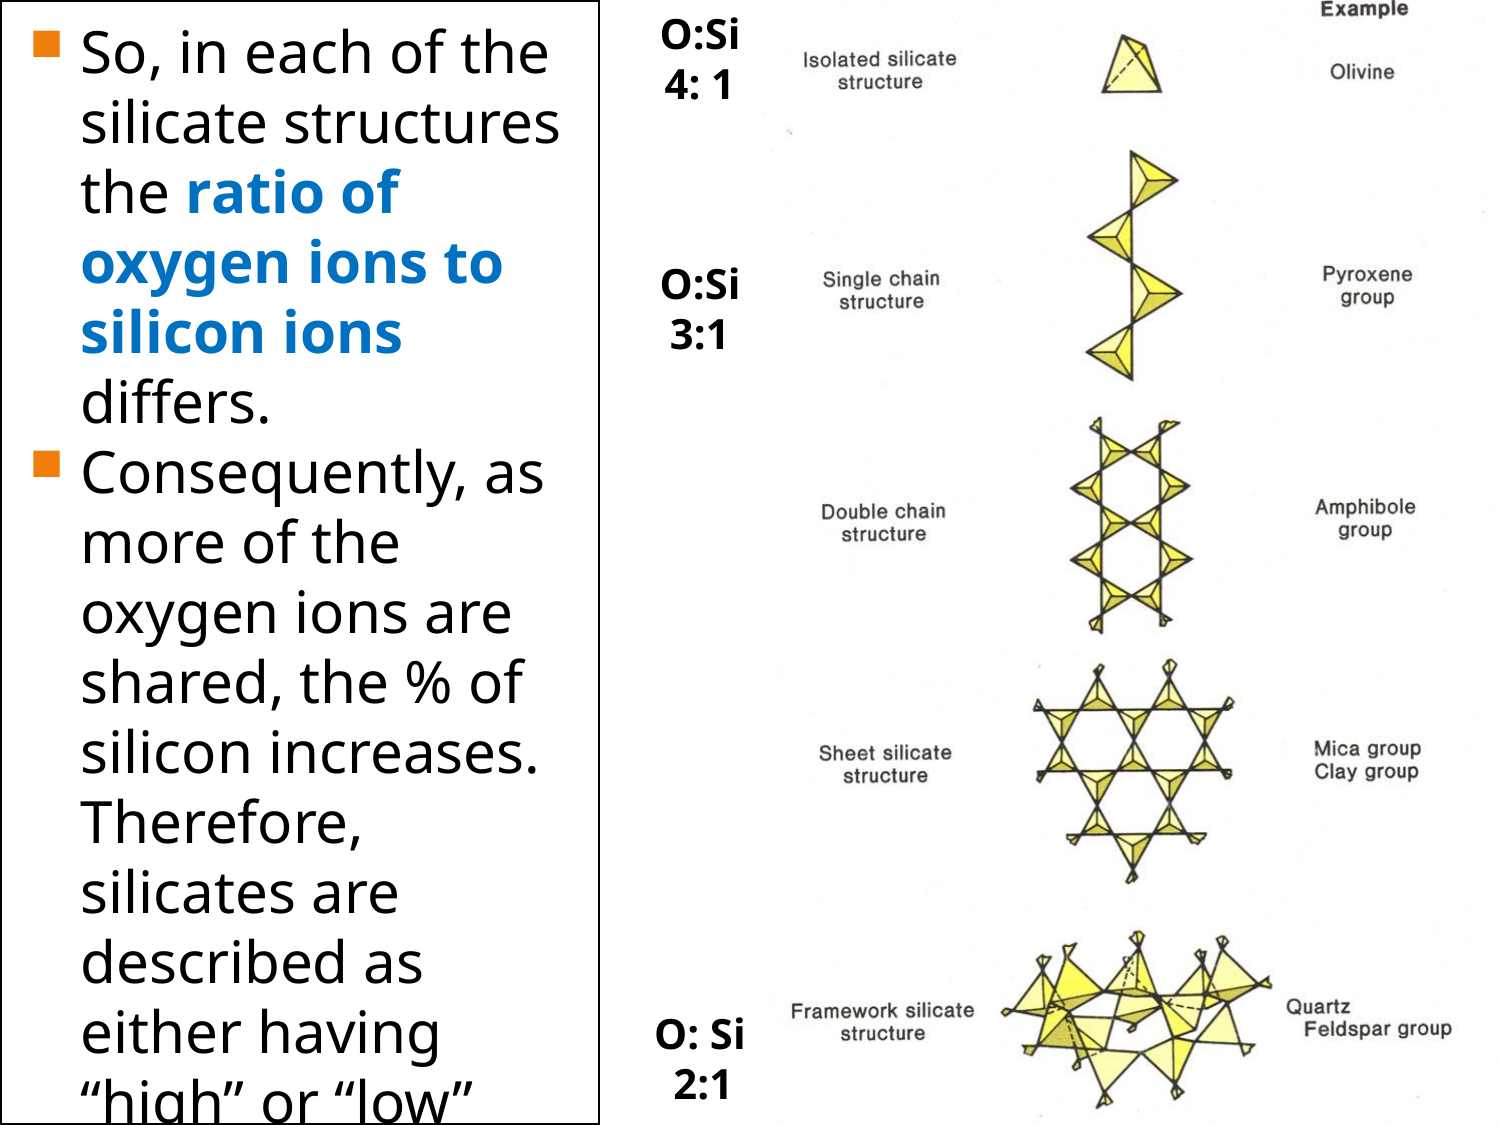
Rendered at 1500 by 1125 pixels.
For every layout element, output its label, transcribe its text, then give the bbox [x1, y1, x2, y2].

picture [761, 0, 1500, 1125]
list So, in each of the silicate structures the ratio of oxygen ions to silicon ions differs. Consequently, as more of the oxygen ions are shared, the % of silicon increases. Therefore, silicates are described as either having “high” or “low” silicon content. [0, 0, 600, 1125]
text_box O:Si 4: 1 O:Si 3:1 O: Si 2:1 [600, 0, 760, 1125]
